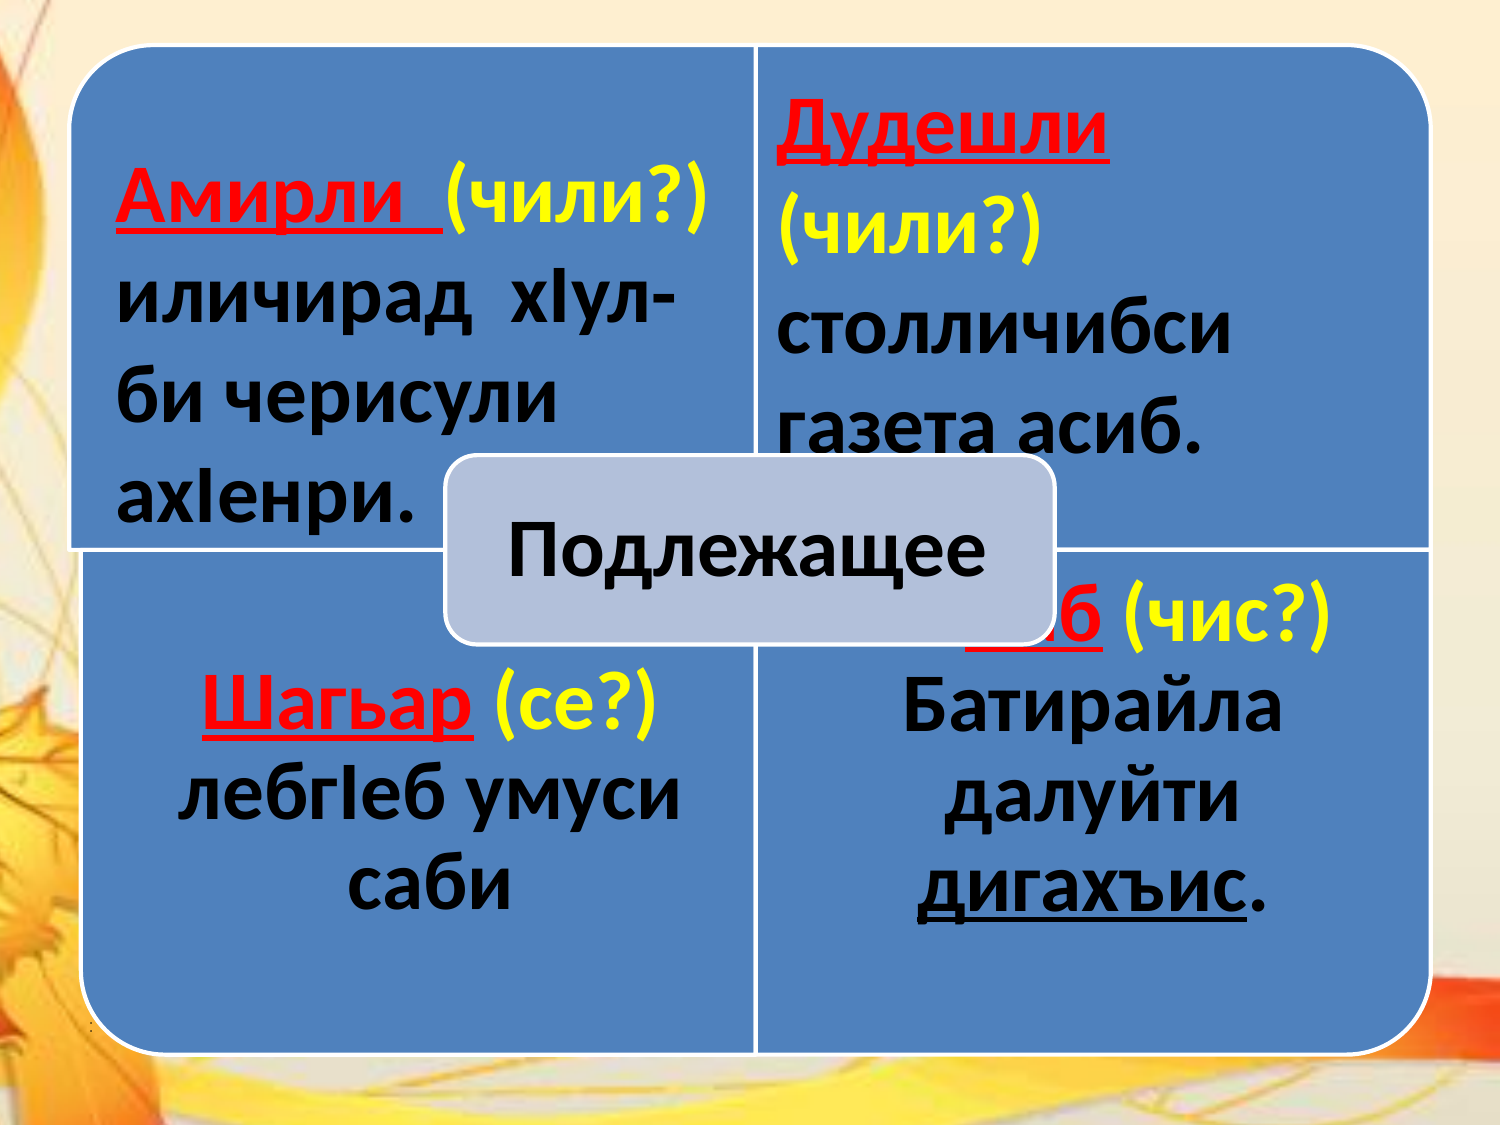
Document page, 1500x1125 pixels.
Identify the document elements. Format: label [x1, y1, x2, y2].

text_box [74, 44, 1426, 1055]
picture [0, 0, 1500, 1125]
